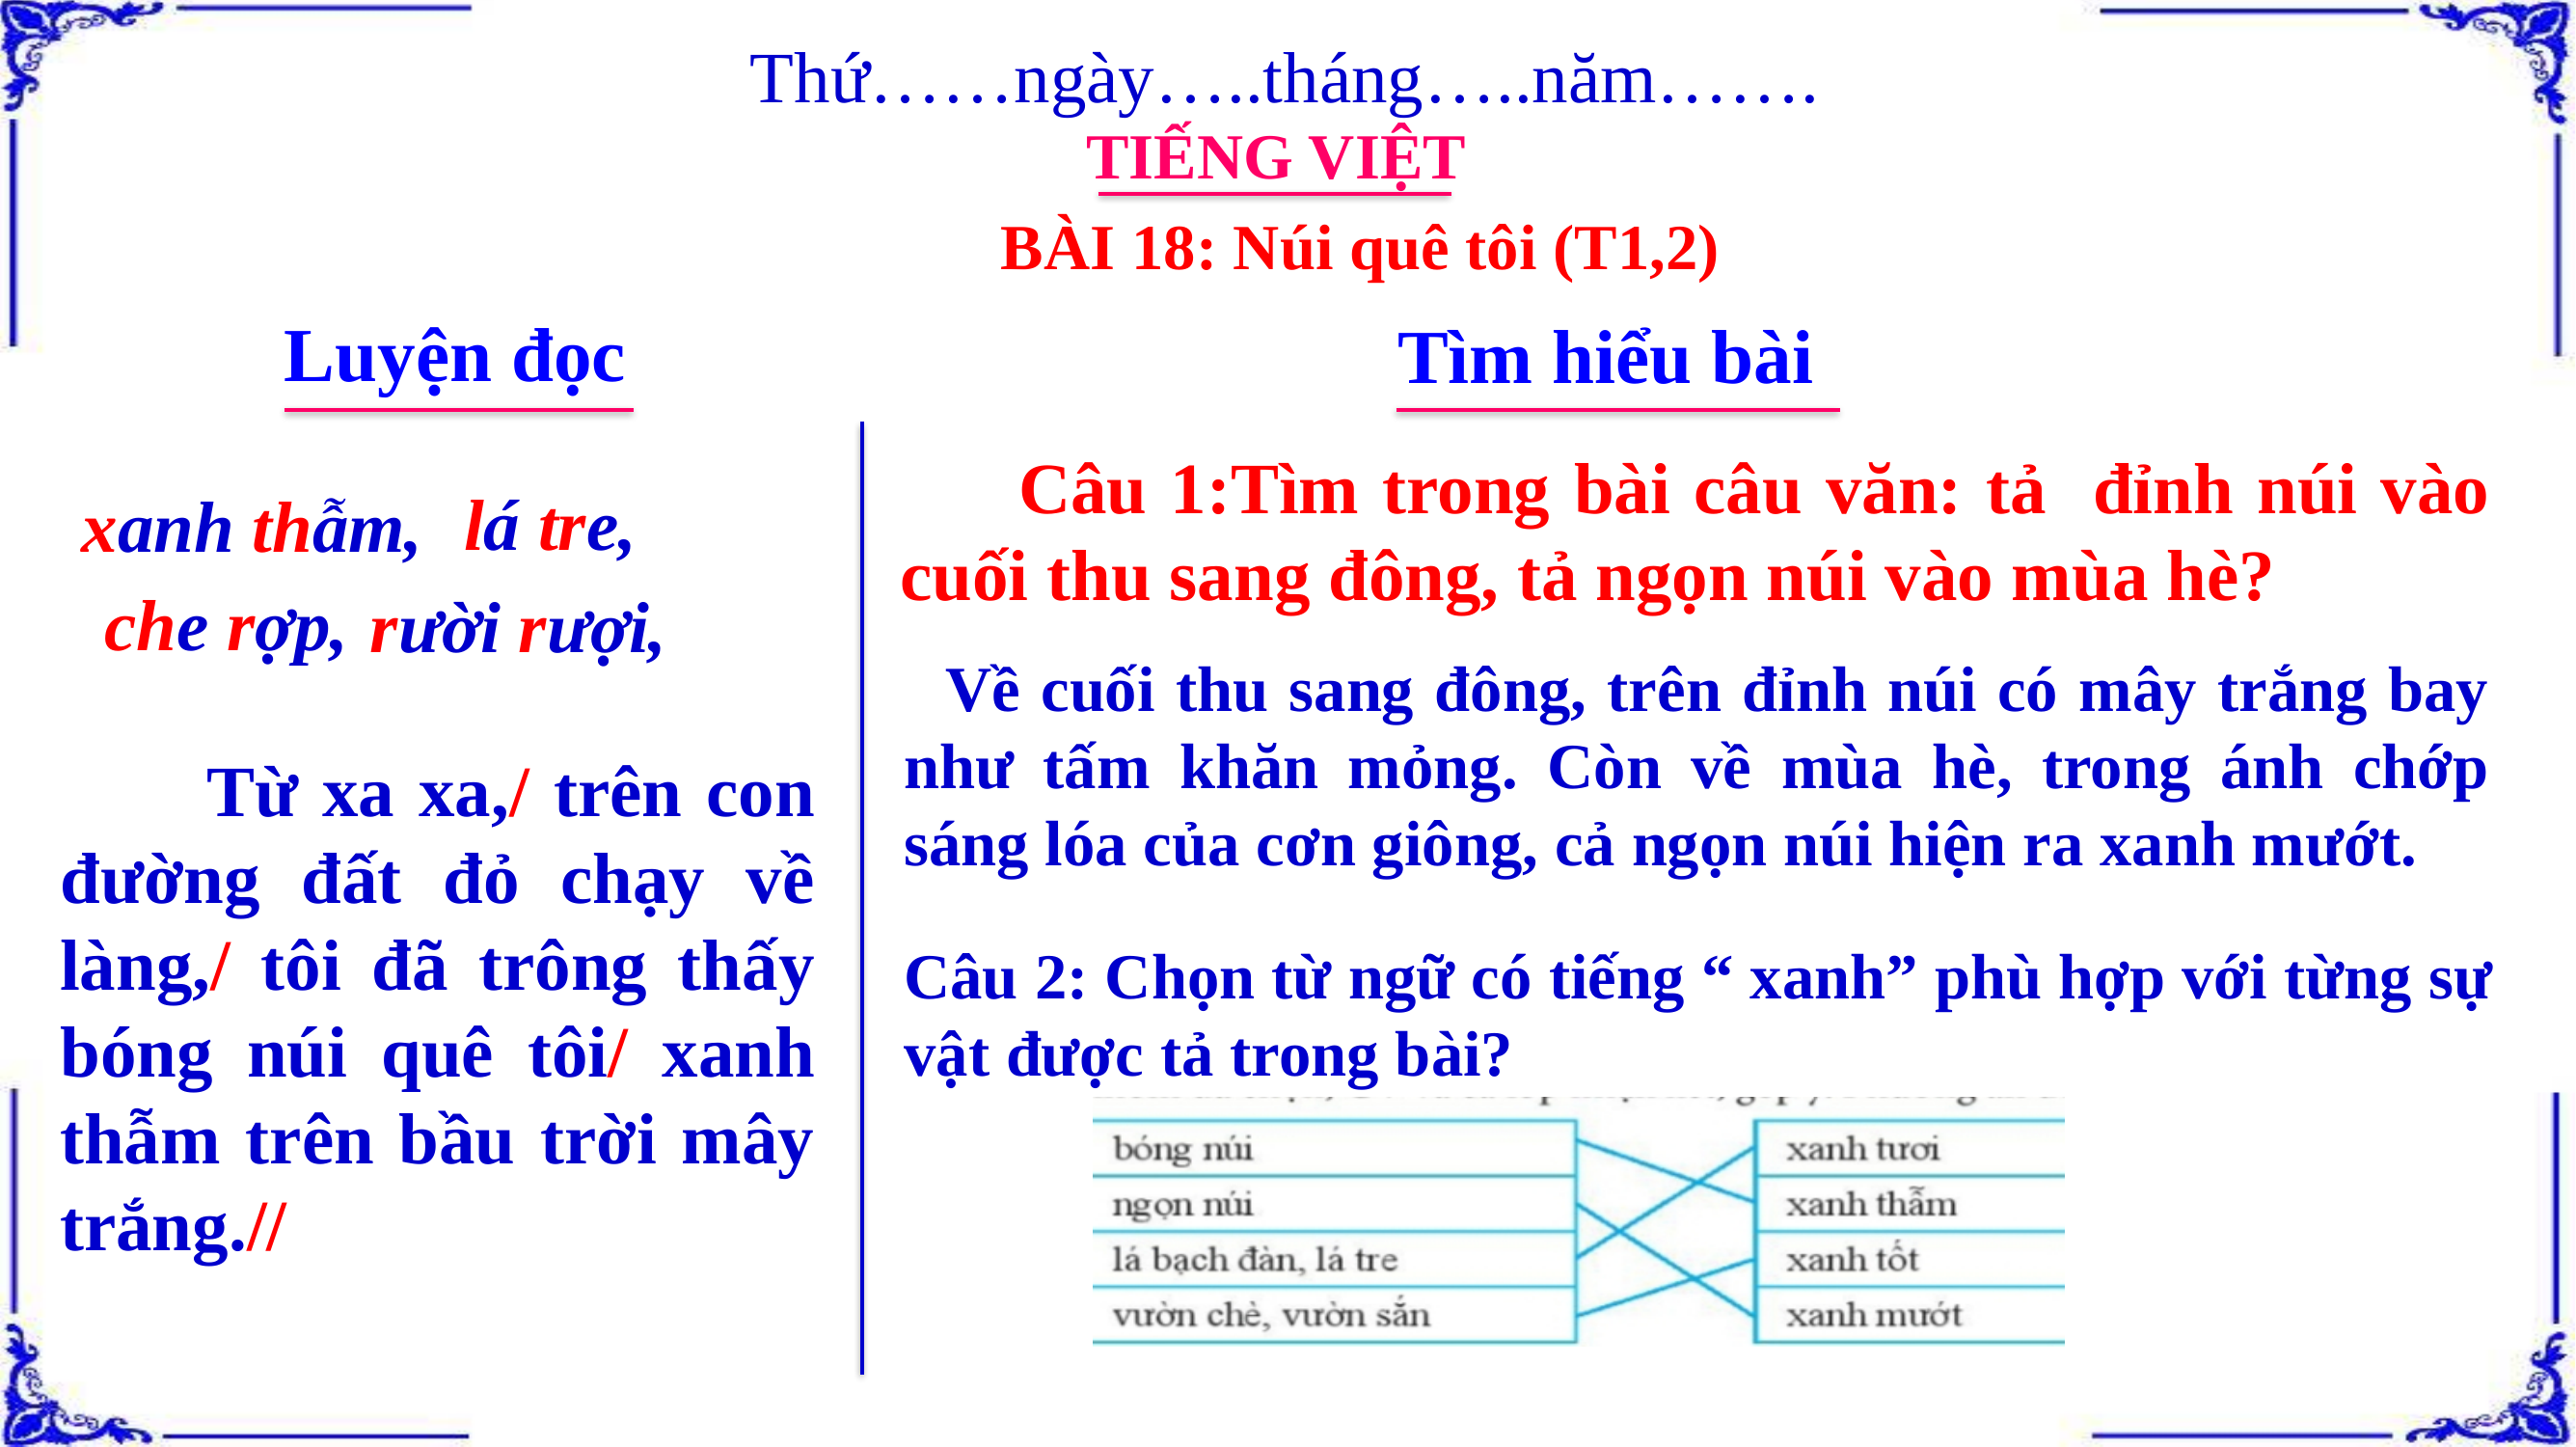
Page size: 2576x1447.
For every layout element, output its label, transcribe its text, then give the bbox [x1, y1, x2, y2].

text_box Câu 1:Tìm trong bài câu văn: tả đỉnh núi vào cuối thu sang đông, tả ngọn núi vào mùa hè? [885, 433, 2506, 622]
text_box Về cuối thu sang đông, trên đỉnh núi có mây trắng bay như tấm khăn mỏng. Còn về mùa hè, trong ánh chớp sáng lóa của cơn giông, cả ngọn núi hiện ra xanh mướt. [889, 640, 2506, 887]
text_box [271, 298, 639, 411]
text_box lá tre, [449, 470, 710, 572]
text_box che rợp, [90, 571, 448, 672]
picture [0, 0, 2576, 1447]
text_box xanh thẫm, [67, 473, 449, 575]
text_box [730, 23, 1841, 201]
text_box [1384, 301, 1841, 411]
text_box Câu 2: Chọn từ ngữ có tiếng “ xanh” phù hợp với từng sự vật được tả trong bài? [889, 927, 2509, 1096]
text_box Từ xa xa,/ trên con đường đất đỏ chạy về làng,/ tôi đã trông thấy bóng núi quê tôi/ xanh thẫm trên bầu trời mây trắng.// [45, 737, 829, 1273]
text_box BÀI 18: Núi quê tôi (T1,2) [900, 208, 1821, 294]
text_box rười rượi, [356, 572, 731, 674]
